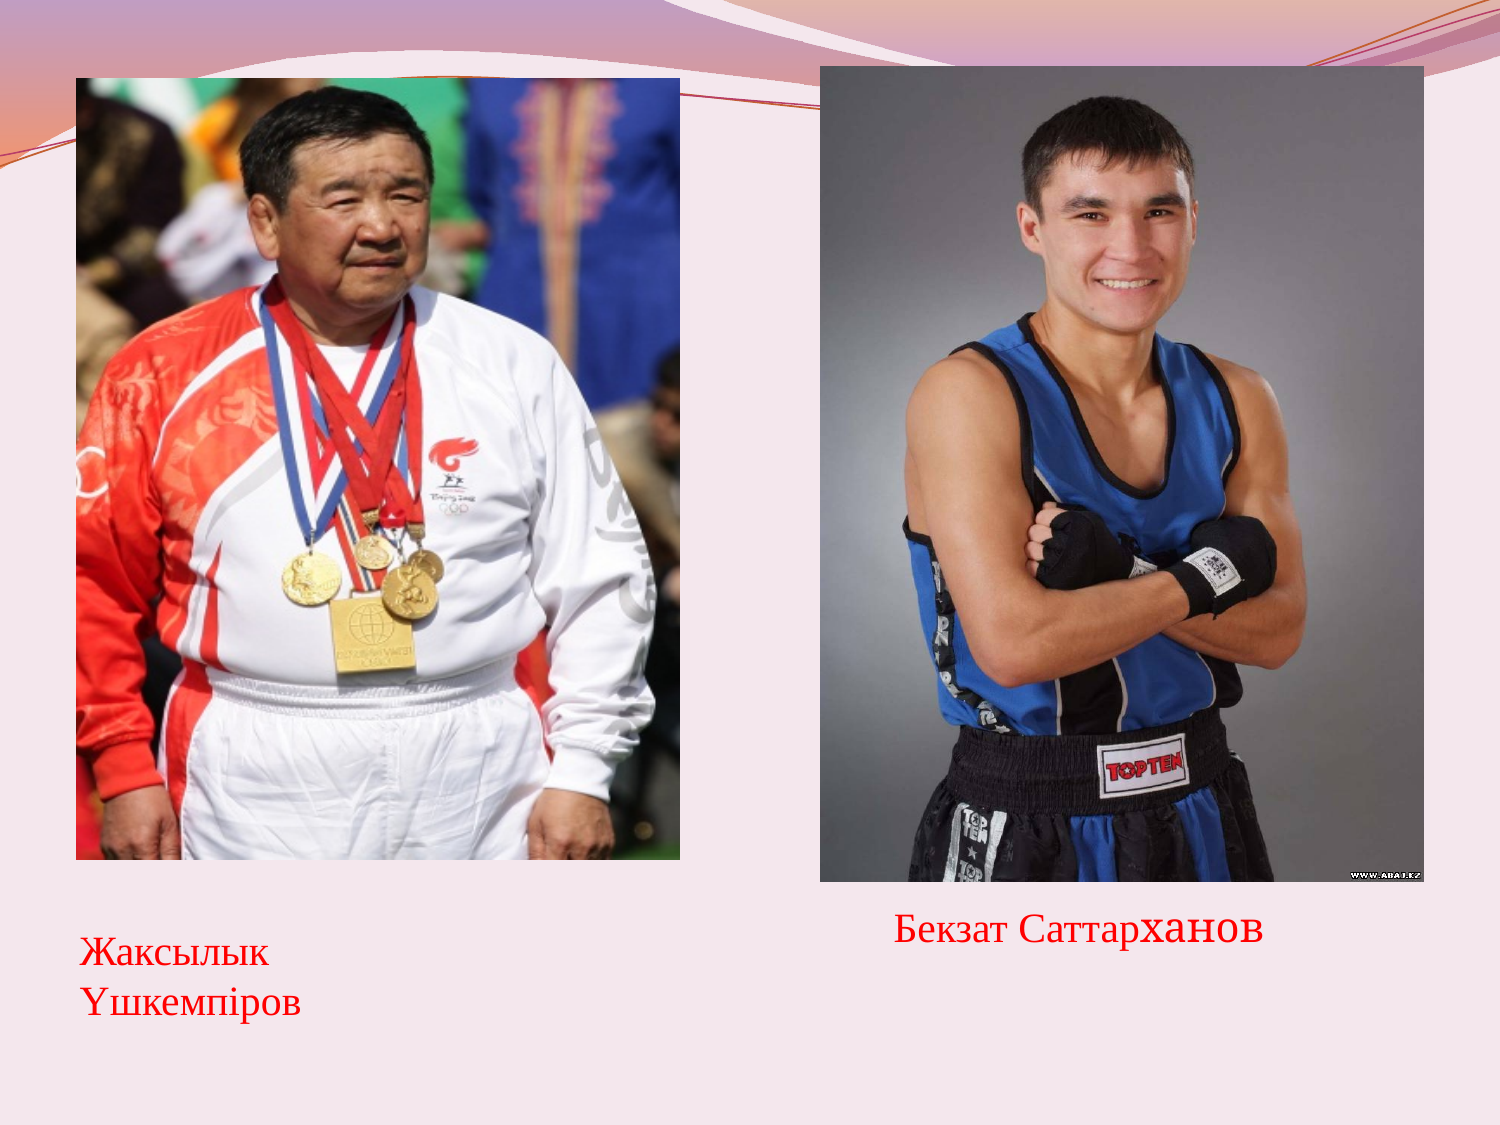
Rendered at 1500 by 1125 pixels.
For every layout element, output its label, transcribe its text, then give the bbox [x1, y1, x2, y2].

picture [76, 77, 680, 860]
subtitle Бекзат Саттарханов [868, 894, 1275, 976]
text_box Жаксылык Үшкемпіров [64, 916, 502, 1032]
picture [820, 66, 1424, 882]
